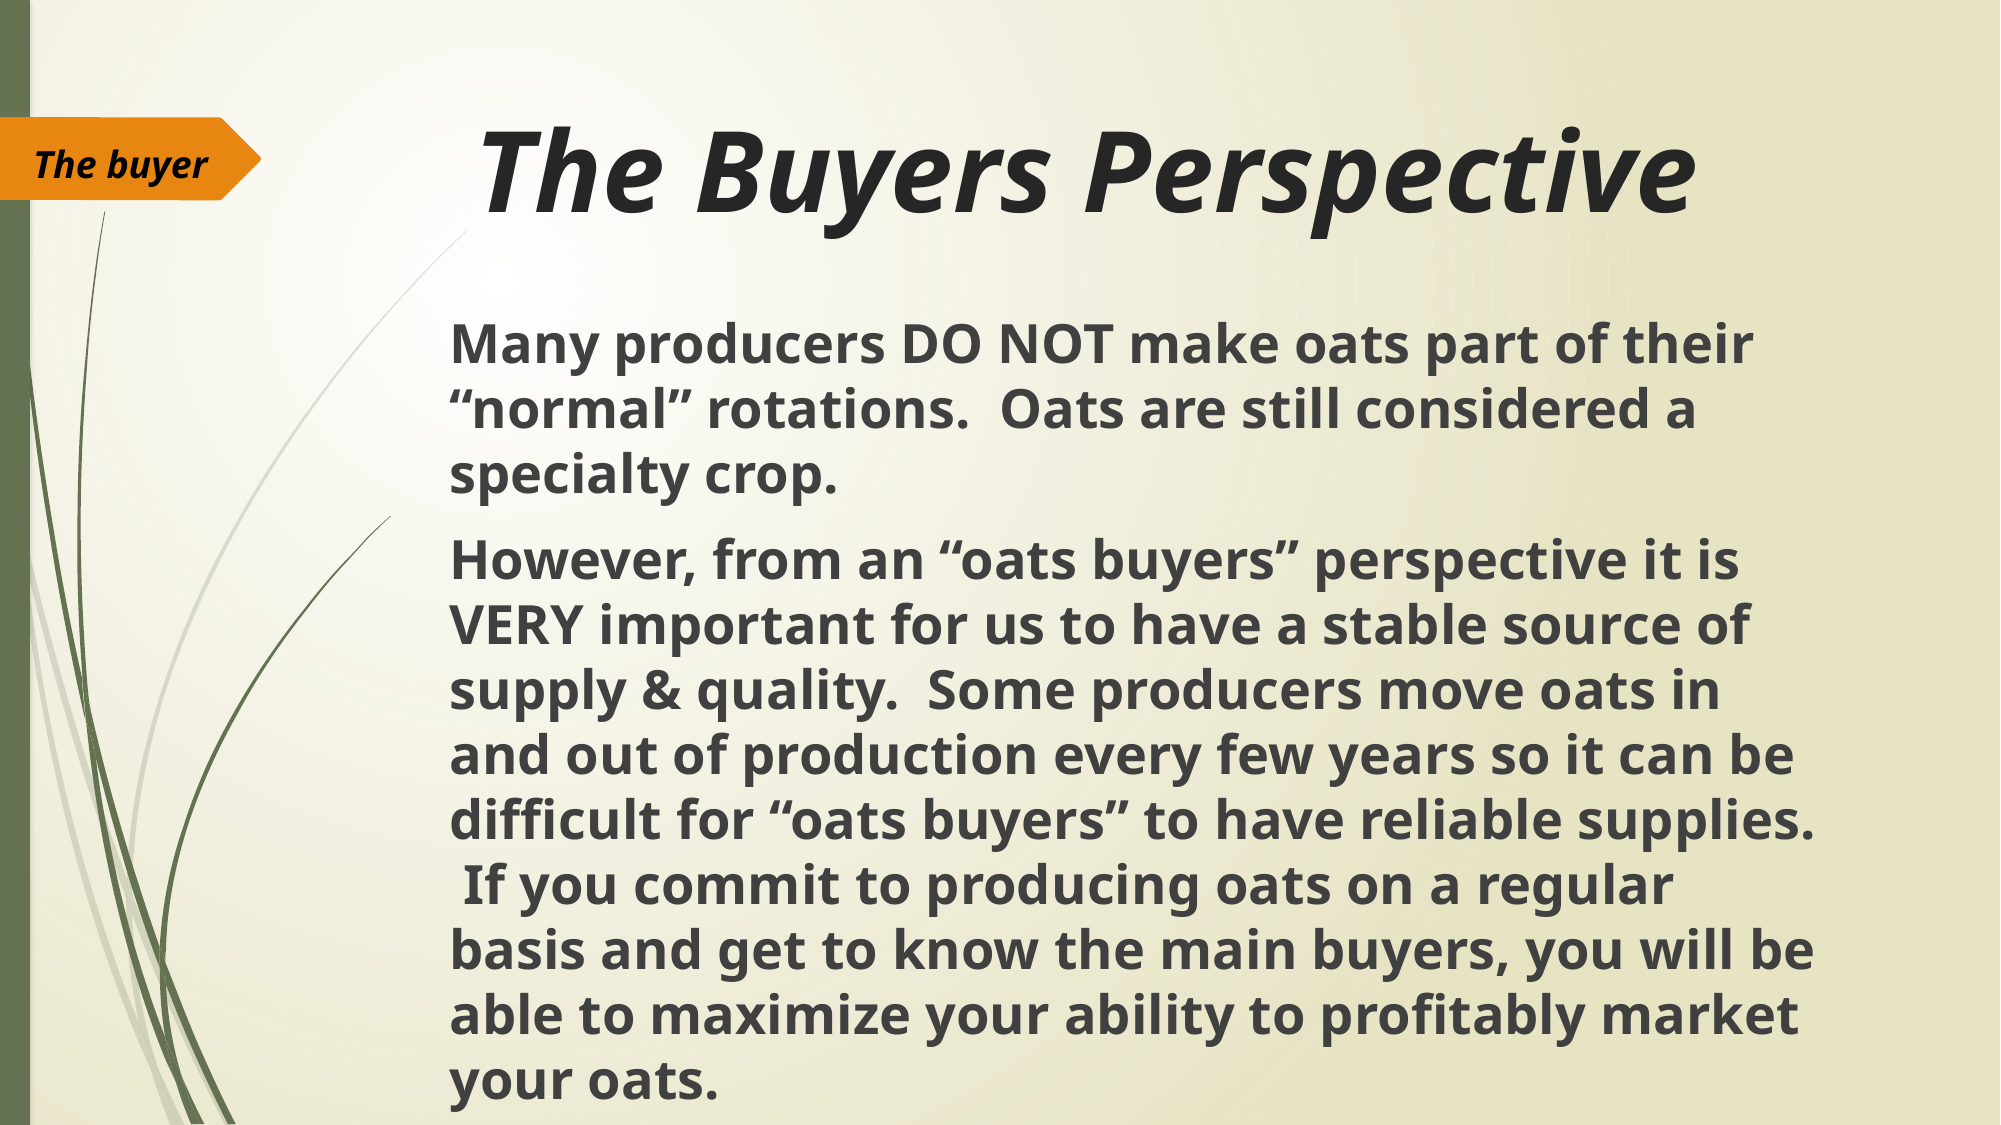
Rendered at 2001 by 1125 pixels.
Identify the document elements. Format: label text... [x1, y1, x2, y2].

text_box The buyer [18, 133, 291, 194]
list Many producers DO NOT make oats part of their “normal” rotations. Oats are still considered a specialty crop. However, from an “oats buyers” perspective it is VERY important for us to have a stable source of supply & quality. Some producers move oats in and out of production every few years so it can be difficult for “oats buyers” to have reliable supplies. If you commit to producing oats on a regular basis and get to know the main buyers, you will be able to maximize your ability to profitably market your oats. [434, 302, 1838, 1100]
title The Buyers Perspective [460, 92, 1812, 293]
